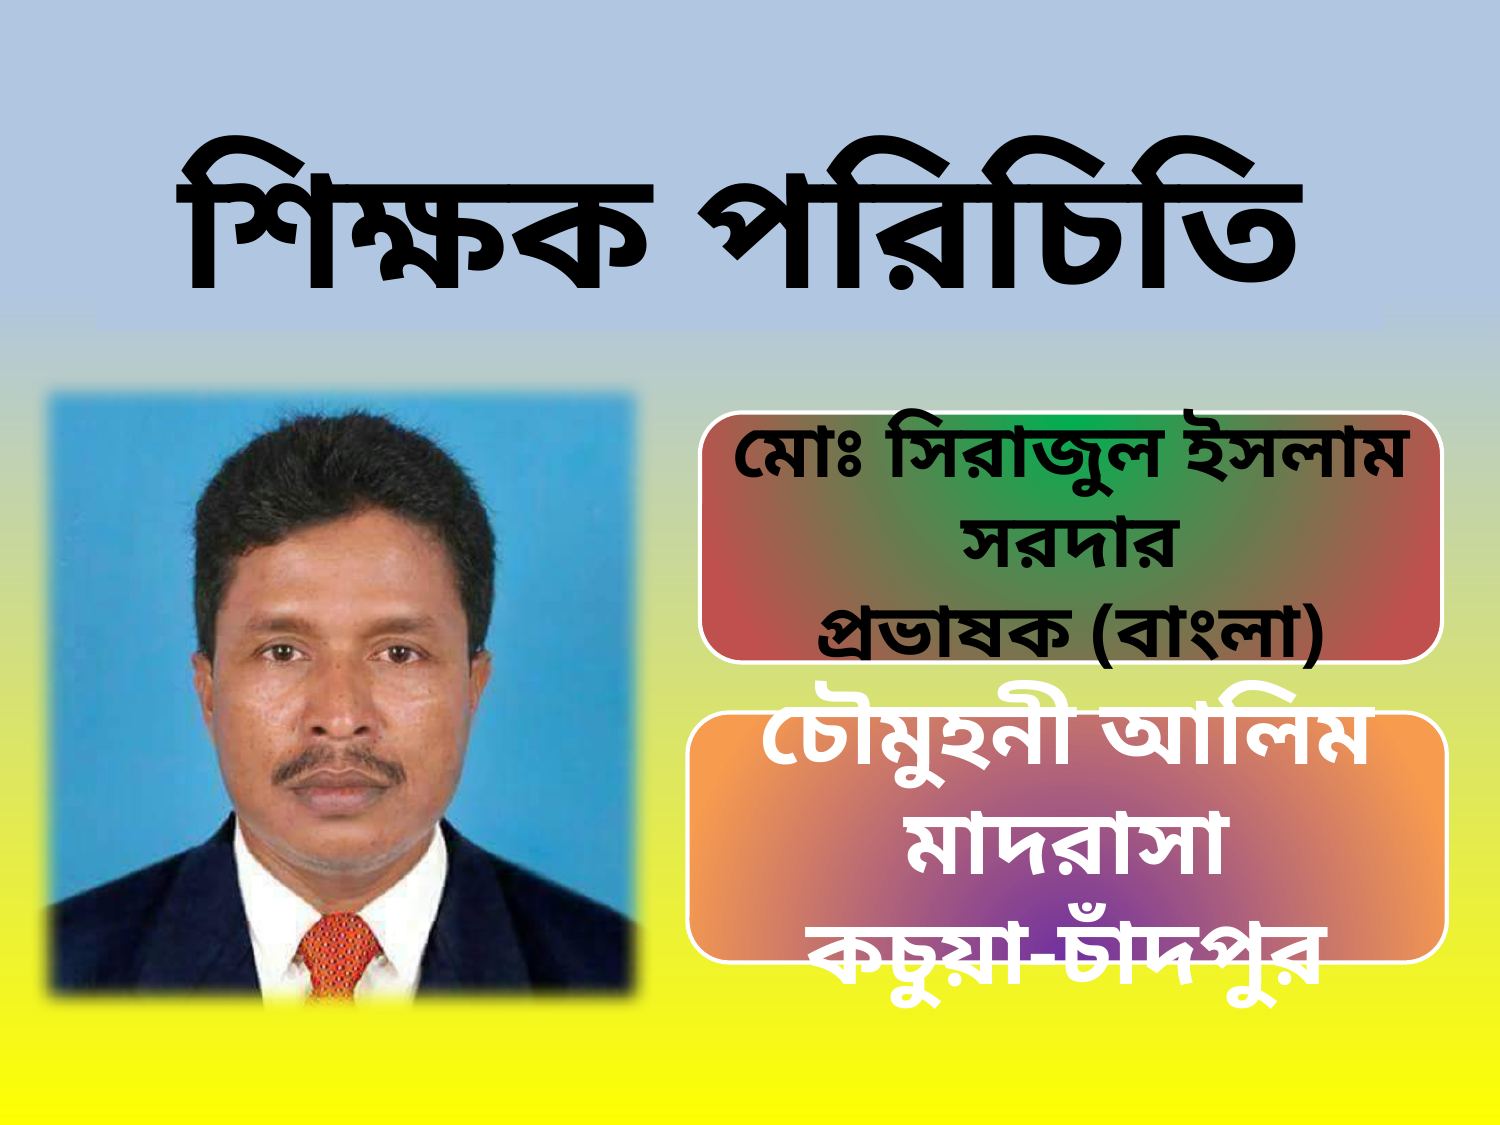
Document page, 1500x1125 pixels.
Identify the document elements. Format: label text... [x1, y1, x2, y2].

text_box শিক্ষক পরিচিতি [96, 114, 1384, 330]
text_box চৌমুহনী আলিম মাদরাসা কচুয়া-চাঁদপুর [685, 710, 1449, 965]
picture [29, 374, 653, 1014]
text_box মোঃ সিরাজুল ইসলাম সরদার প্রভাষক (বাংলা) [697, 410, 1445, 665]
